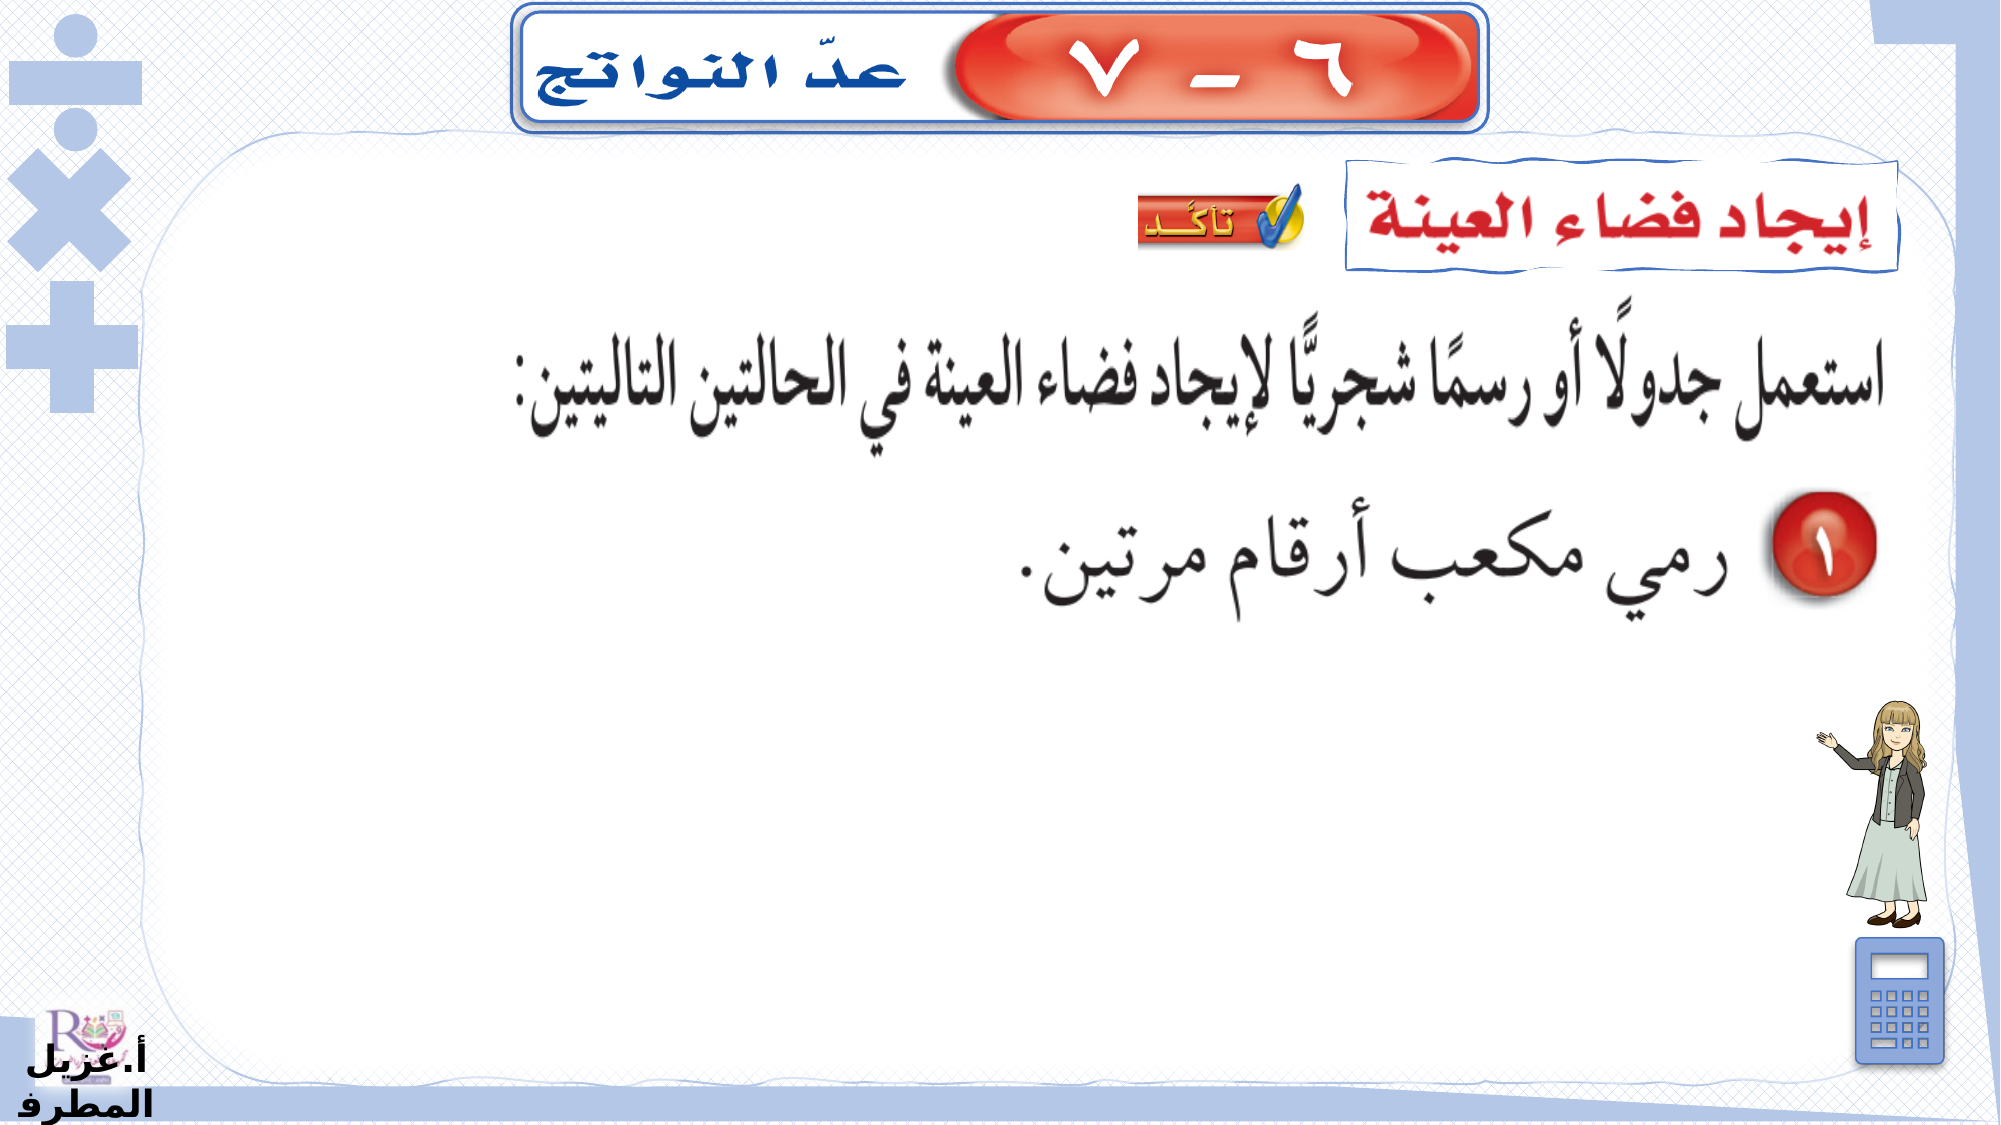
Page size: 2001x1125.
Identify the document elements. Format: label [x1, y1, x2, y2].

picture [504, 288, 1897, 642]
picture [49, 1005, 124, 1080]
picture [524, 14, 1476, 119]
picture [1346, 161, 1897, 270]
picture [1813, 699, 1975, 1076]
picture [1138, 180, 1311, 251]
